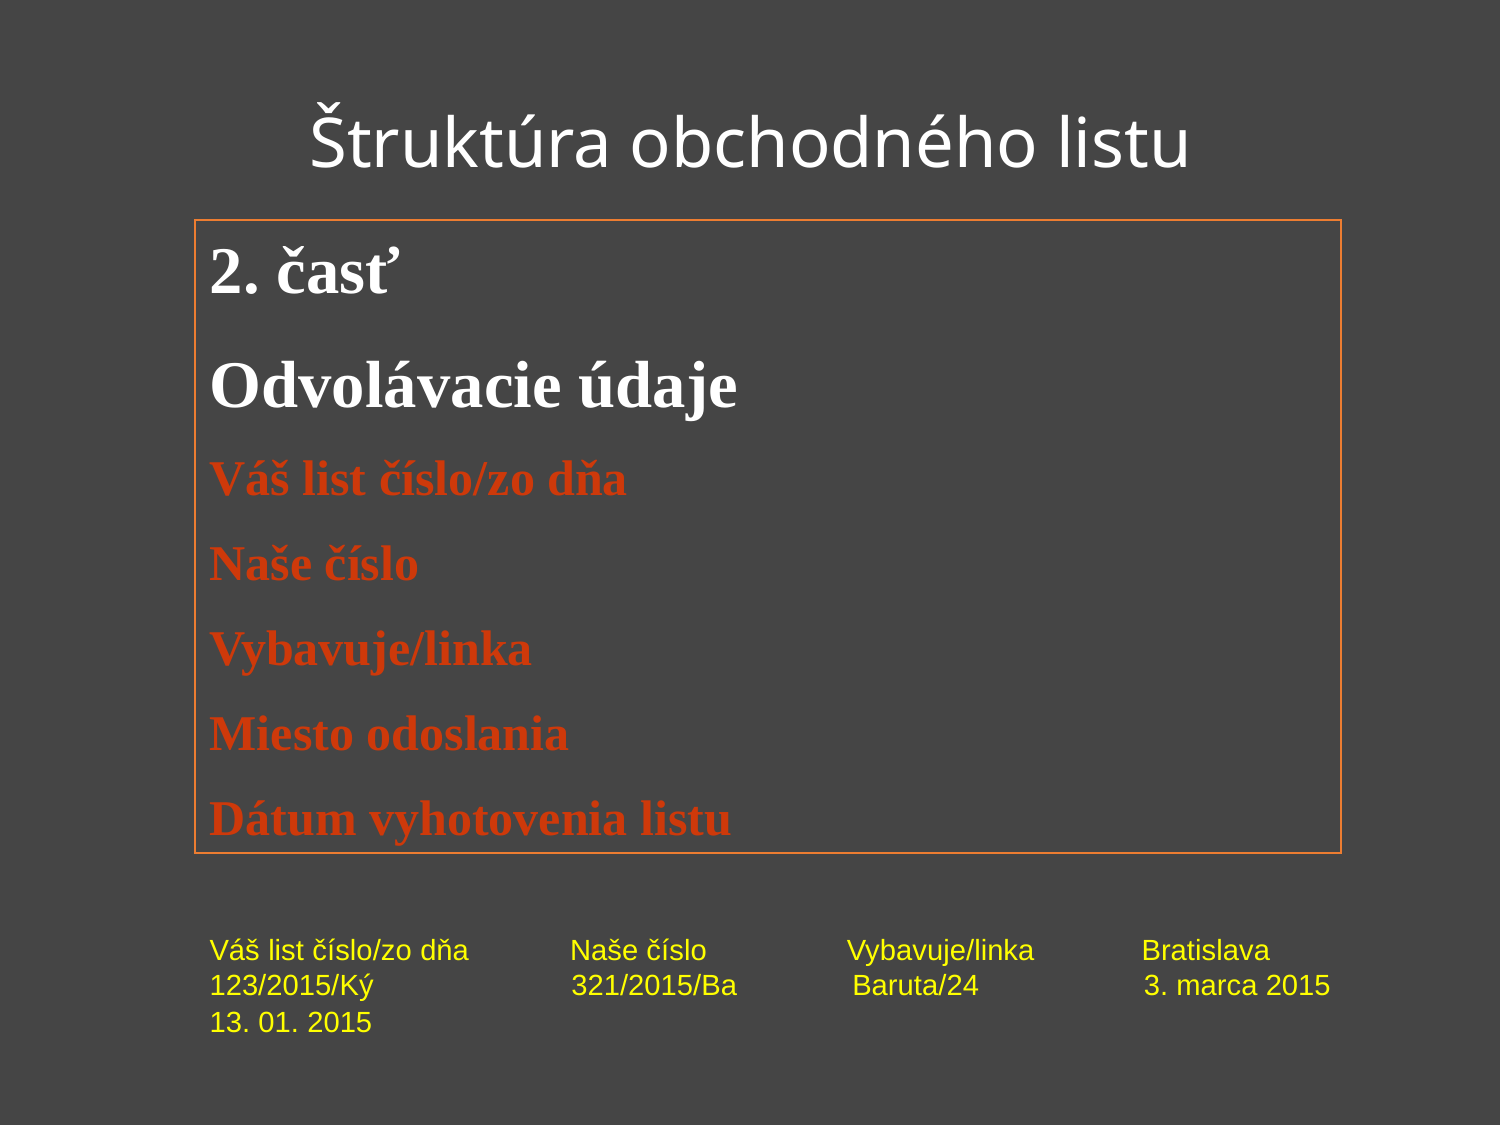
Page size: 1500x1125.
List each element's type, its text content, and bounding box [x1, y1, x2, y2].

text_box Váš list číslo/zo dňa Naše číslo Vybavuje/linka Bratislava 123/2015/Ký 321/2015/Ba Baruta/24 3. marca 2015 13. 01. 2015 [194, 897, 1500, 1073]
text_box 2. časť Odvolávacie údaje Váš list číslo/zo dňa Naše číslo Vybavuje/linka Miesto odoslania Dátum vyhotovenia listu [194, 219, 1342, 853]
title Štruktúra obchodného listu [103, 36, 1398, 254]
